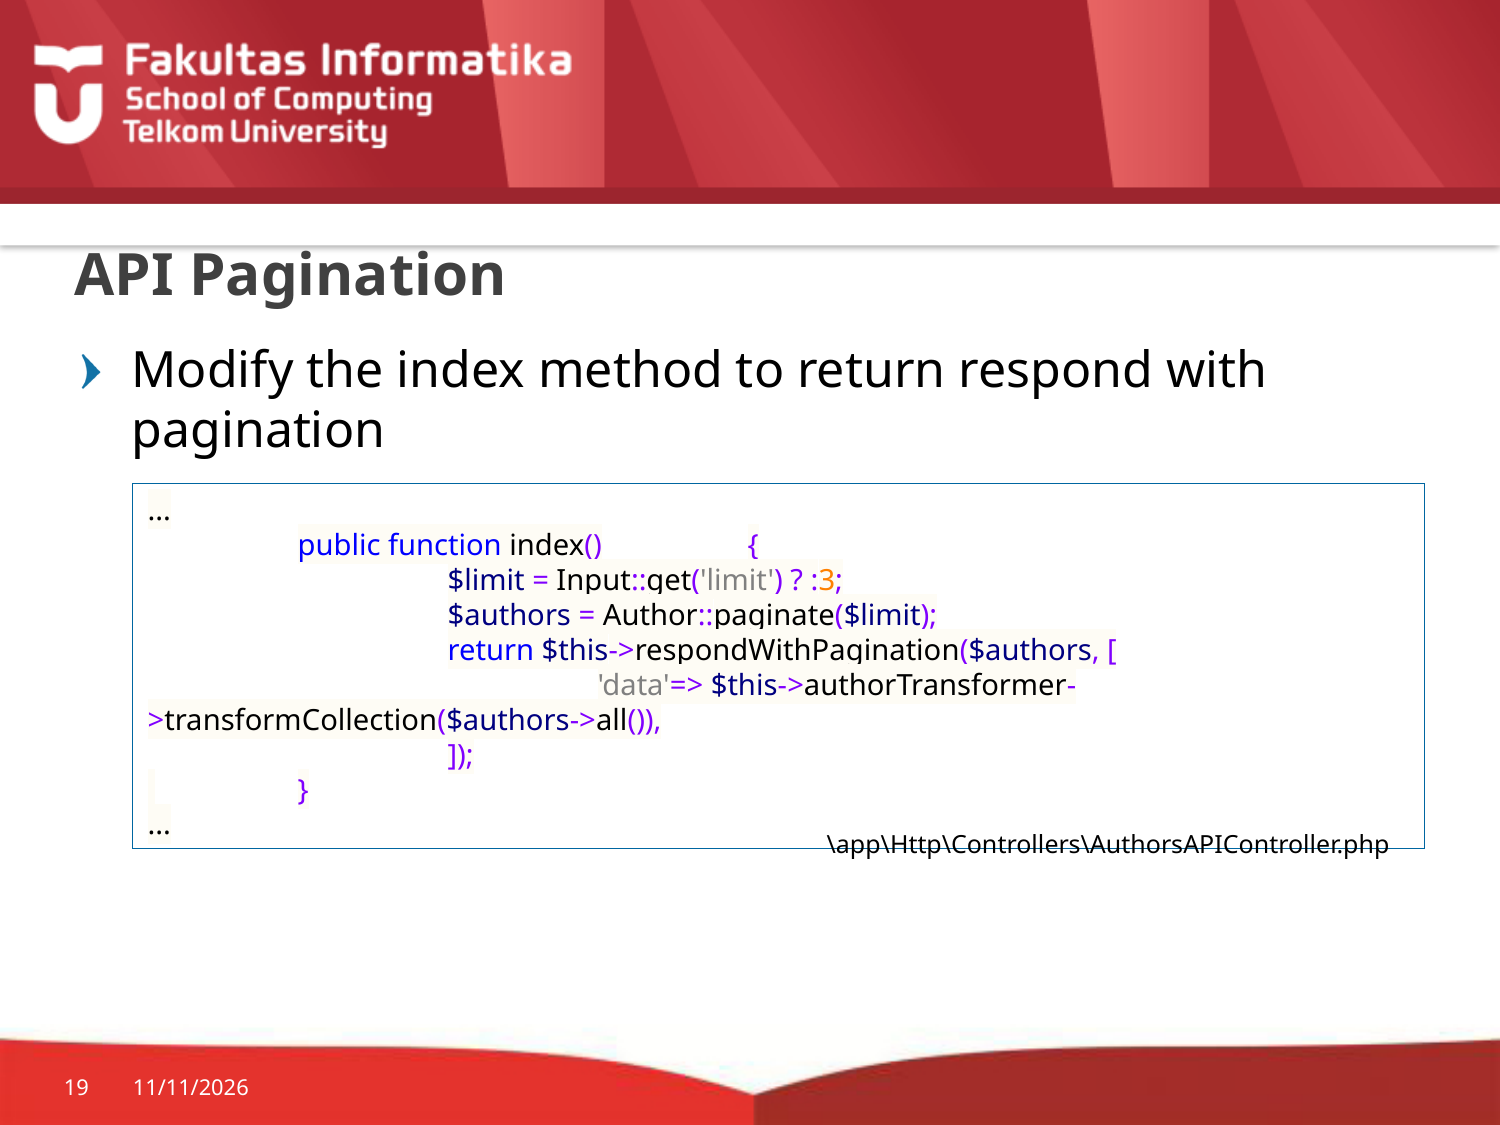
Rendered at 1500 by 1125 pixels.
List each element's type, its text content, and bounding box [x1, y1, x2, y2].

picture [0, 0, 1500, 203]
list Modify the index method to return respond with pagination [60, 329, 1426, 990]
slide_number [132, 1058, 403, 1119]
picture [0, 1024, 1500, 1125]
slide_number 19 [63, 1058, 123, 1119]
title API Pagination [59, 219, 1426, 325]
picture [75, 343, 104, 391]
text_box ... public function index() { $limit = Input::get('limit') ? :3; $authors = Author::paginate($limit); return $this->respondWithPagination($authors, [ 'data'=> $this->authorTransformer->transformCollection($authors->all()), ]); } ... [132, 483, 1425, 849]
text_box \app\Http\Controllers\AuthorsAPIController.php [811, 821, 1406, 866]
